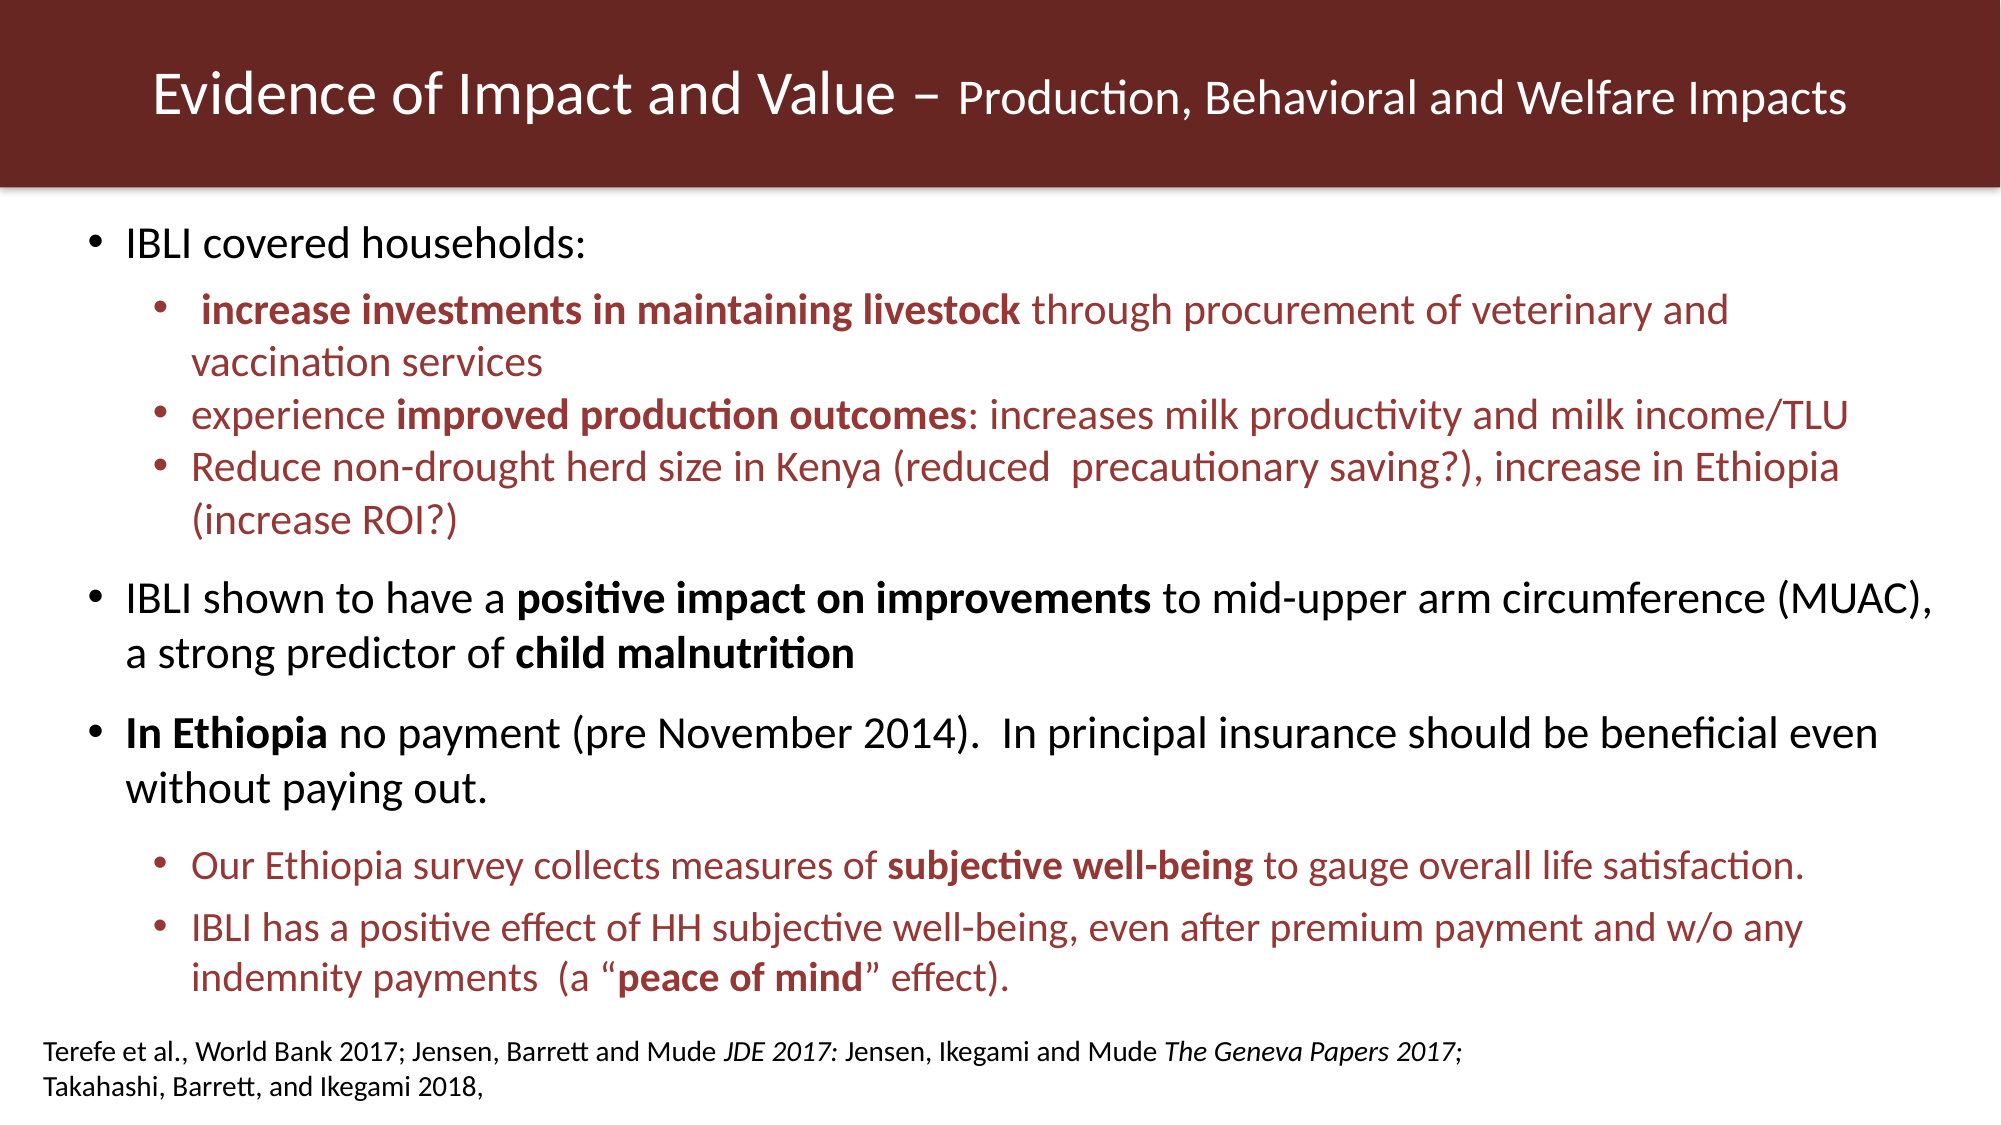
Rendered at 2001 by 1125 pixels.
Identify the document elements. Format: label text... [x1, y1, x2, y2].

title Evidence of Impact and Value – Production, Behavioral and Welfare Impacts [99, 45, 1900, 205]
text_box Terefe et al., World Bank 2017; Jensen, Barrett and Mude JDE 2017: Jensen, Ikegami and Mude The Geneva Papers 2017; Takahashi, Barrett, and Ikegami 2018, [28, 1024, 1929, 1110]
text_box IBLI covered households: increase investments in maintaining livestock through procurement of veterinary and vaccination services experience improved production outcomes: increases milk productivity and milk income/TLU Reduce non-drought herd size in Kenya (reduced precautionary saving?), increase in Ethiopia (increase ROI?) IBLI shown to have a positive impact on improvements to mid-upper arm circumference (MUAC), a strong predictor of child malnutrition In Ethiopia no payment (pre November 2014). In principal insurance should be beneficial even without paying out. Our Ethiopia survey collects measures of subjective well-being to gauge overall life satisfaction. IBLI has a positive effect of HH subjective well-being, even after premium payment and w/o any indemnity payments (a “peace of mind” effect). [34, 205, 1950, 1088]
